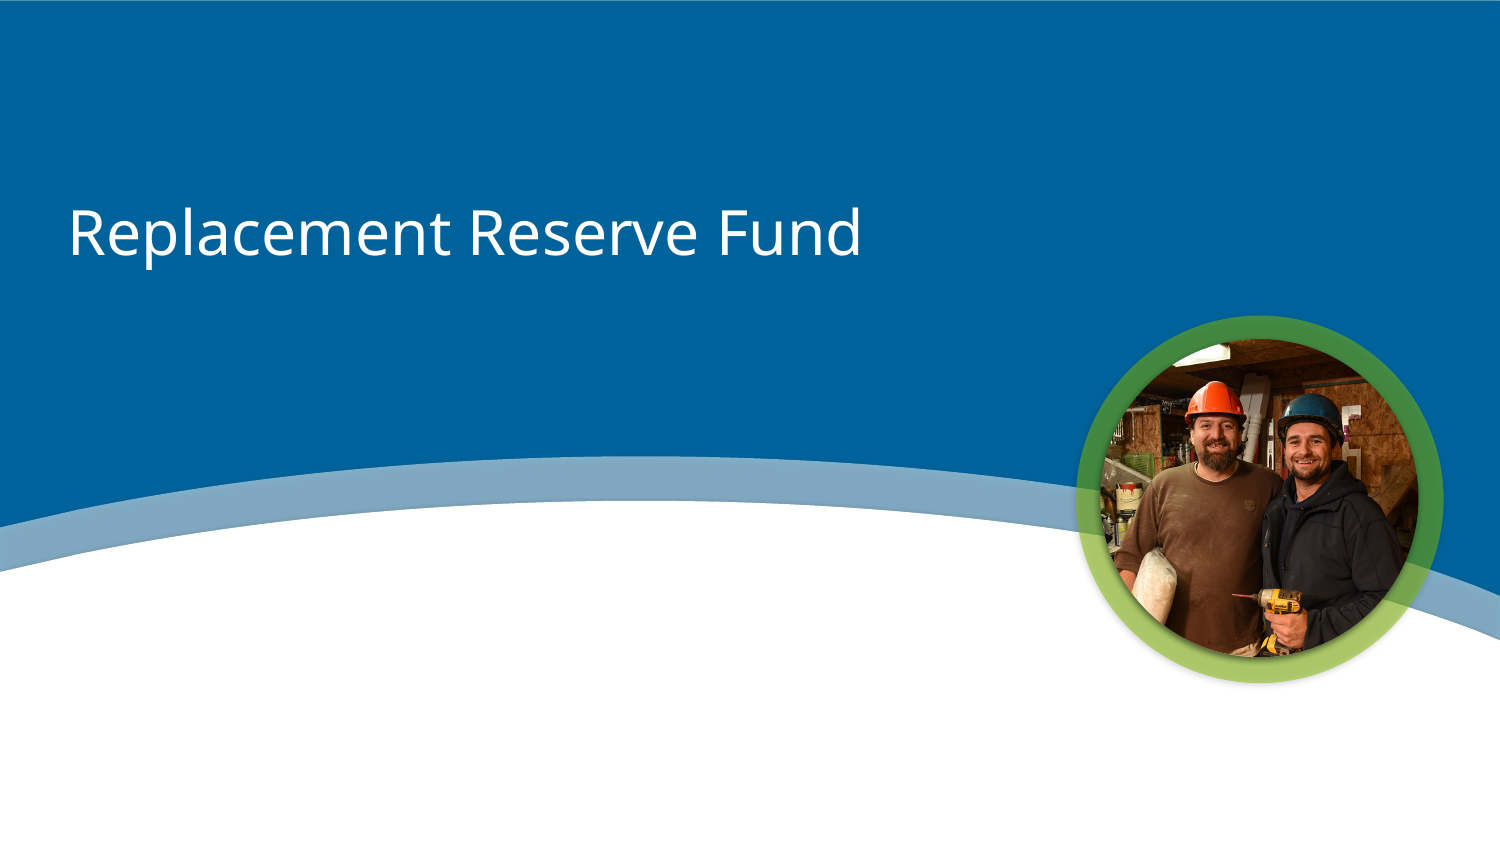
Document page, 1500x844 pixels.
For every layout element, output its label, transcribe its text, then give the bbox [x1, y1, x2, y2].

title Replacement Reserve Fund [52, 38, 1233, 431]
picture [1100, 339, 1419, 658]
